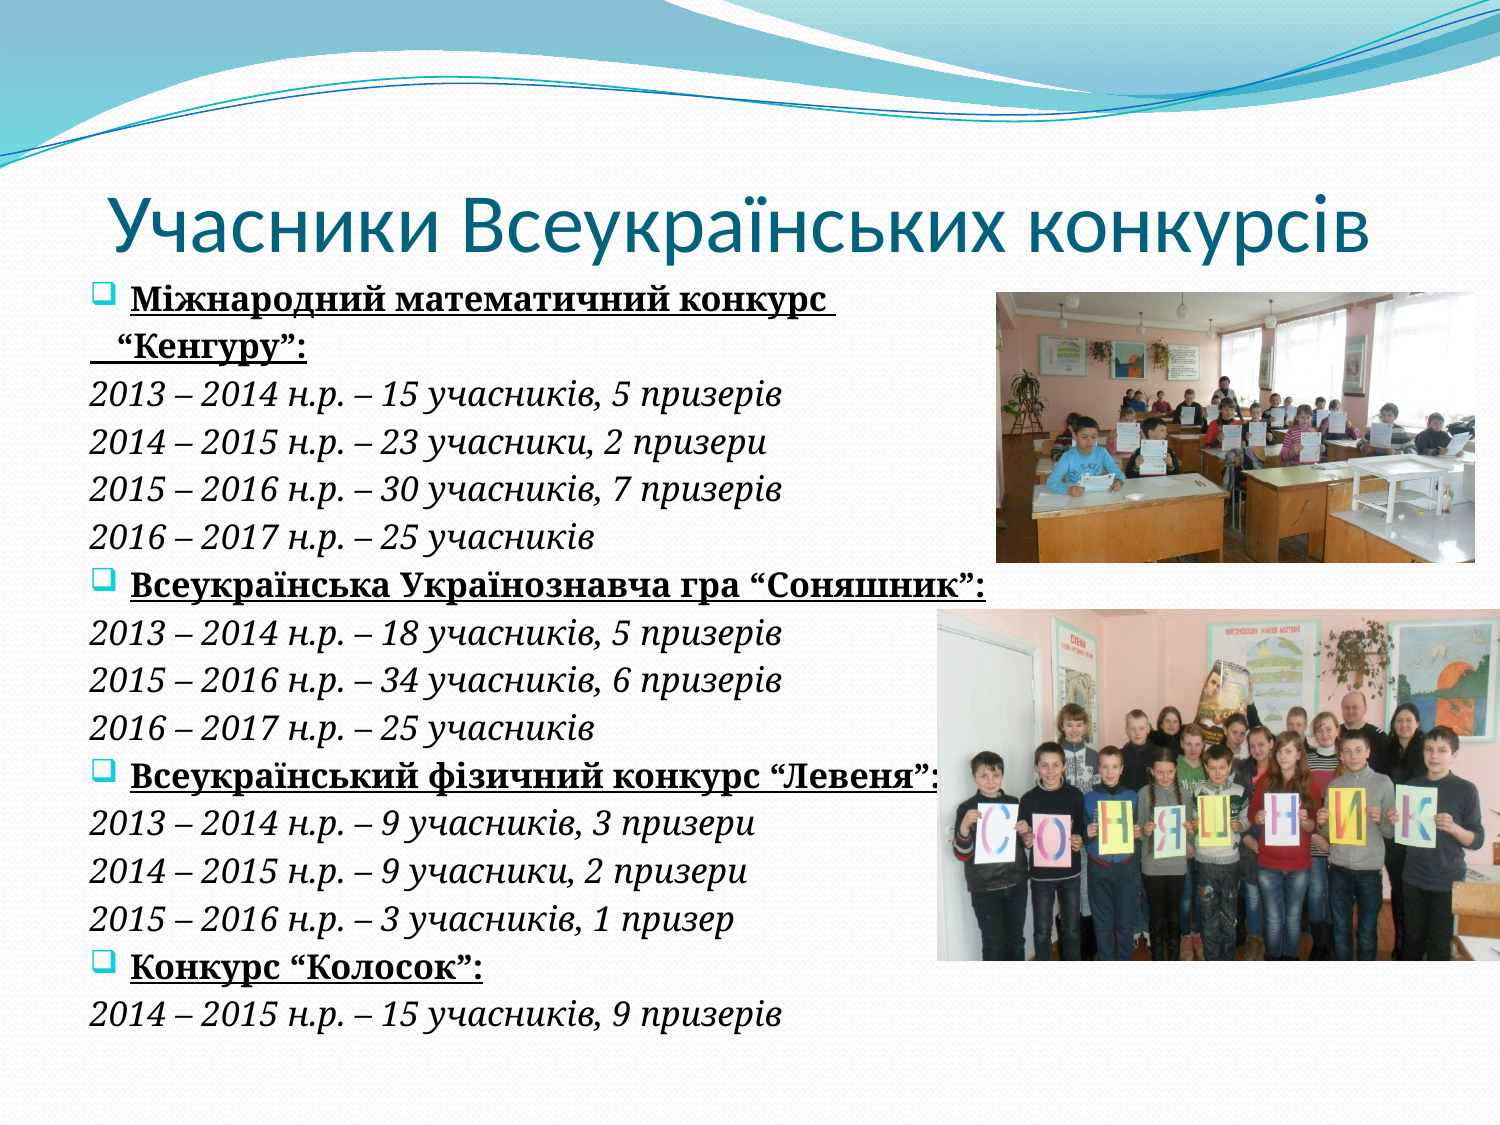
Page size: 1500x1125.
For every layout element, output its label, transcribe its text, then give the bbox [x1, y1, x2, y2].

list Міжнародний математичний конкурс “Кенгуру”: 2013 – 2014 н.р. – 15 учасників, 5 призерів 2014 – 2015 н.р. – 23 учасники, 2 призери 2015 – 2016 н.р. – 30 учасників, 7 призерів 2016 – 2017 н.р. – 25 учасників Всеукраїнська Українознавча гра “Соняшник”: 2013 – 2014 н.р. – 18 учасників, 5 призерів 2015 – 2016 н.р. – 34 учасників, 6 призерів 2016 – 2017 н.р. – 25 учасників Всеукраїнський фізичний конкурс “Левеня”: 2013 – 2014 н.р. – 9 учасників, 3 призери 2014 – 2015 н.р. – 9 учасники, 2 призери 2015 – 2016 н.р. – 3 учасників, 1 призер Конкурс “Колосок”: 2014 – 2015 н.р. – 15 учасників, 9 призерів [75, 269, 1008, 1102]
picture [937, 609, 1500, 962]
title Учасники Всеукраїнських конкурсів [75, 70, 1425, 270]
picture [995, 292, 1476, 563]
